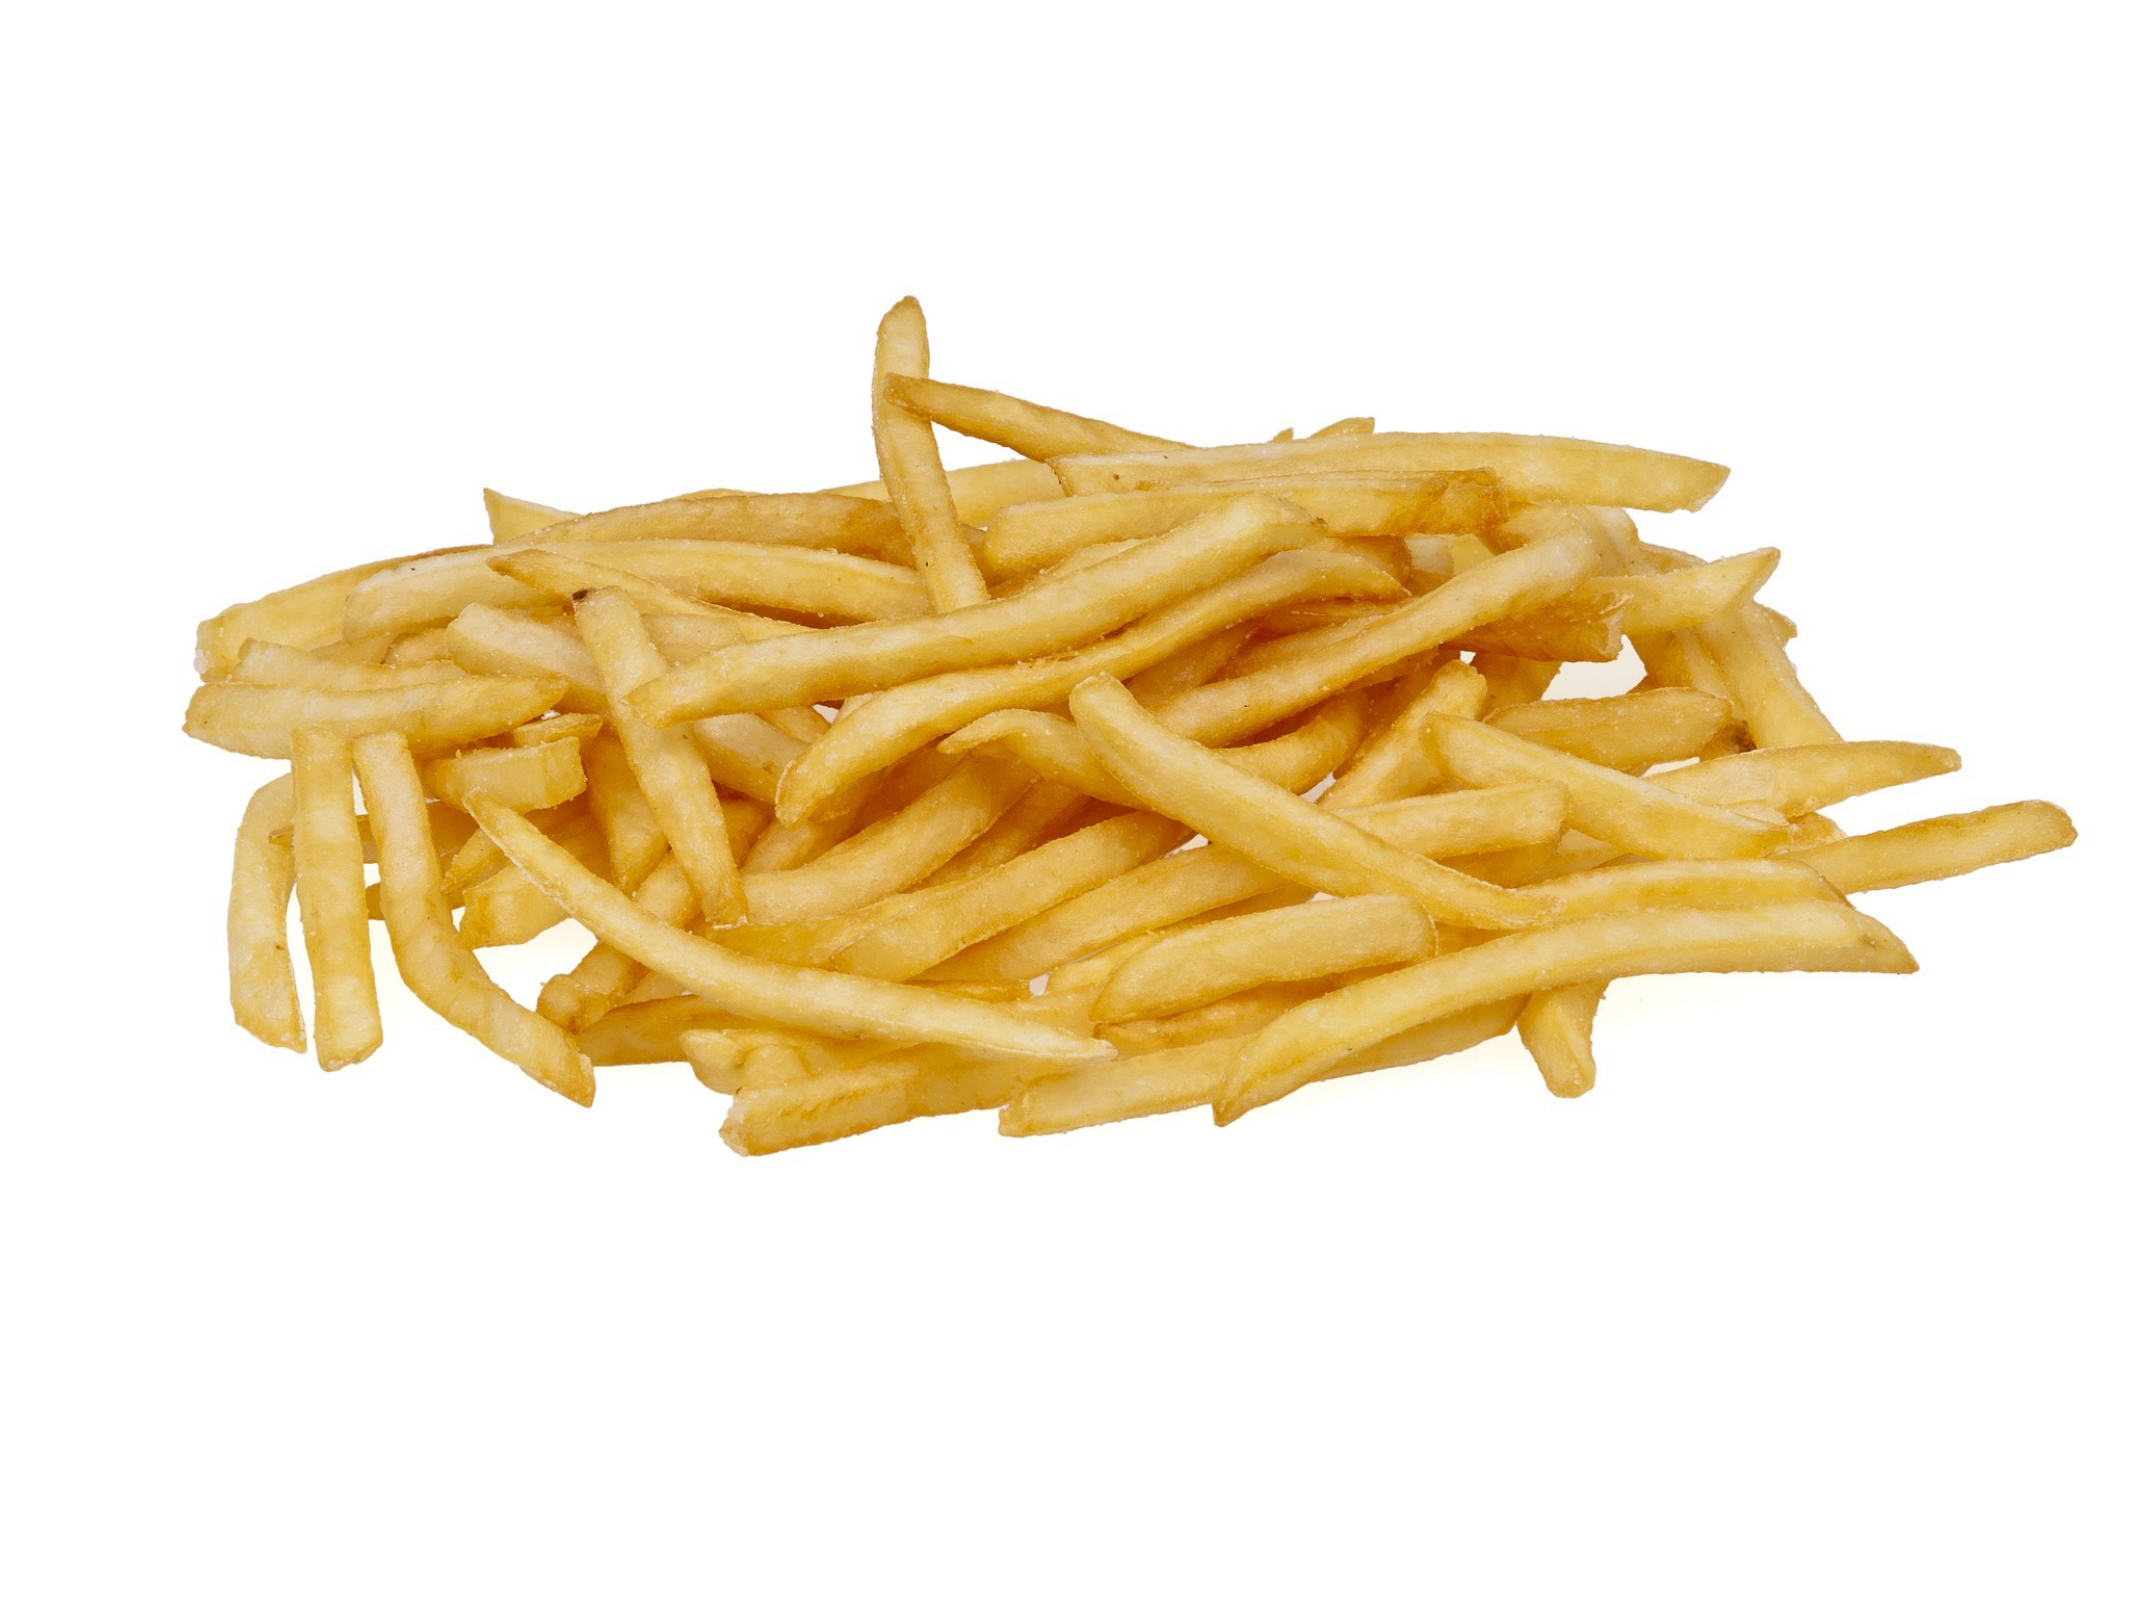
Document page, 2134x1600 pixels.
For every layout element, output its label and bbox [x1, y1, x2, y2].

picture [113, 263, 2109, 1202]
